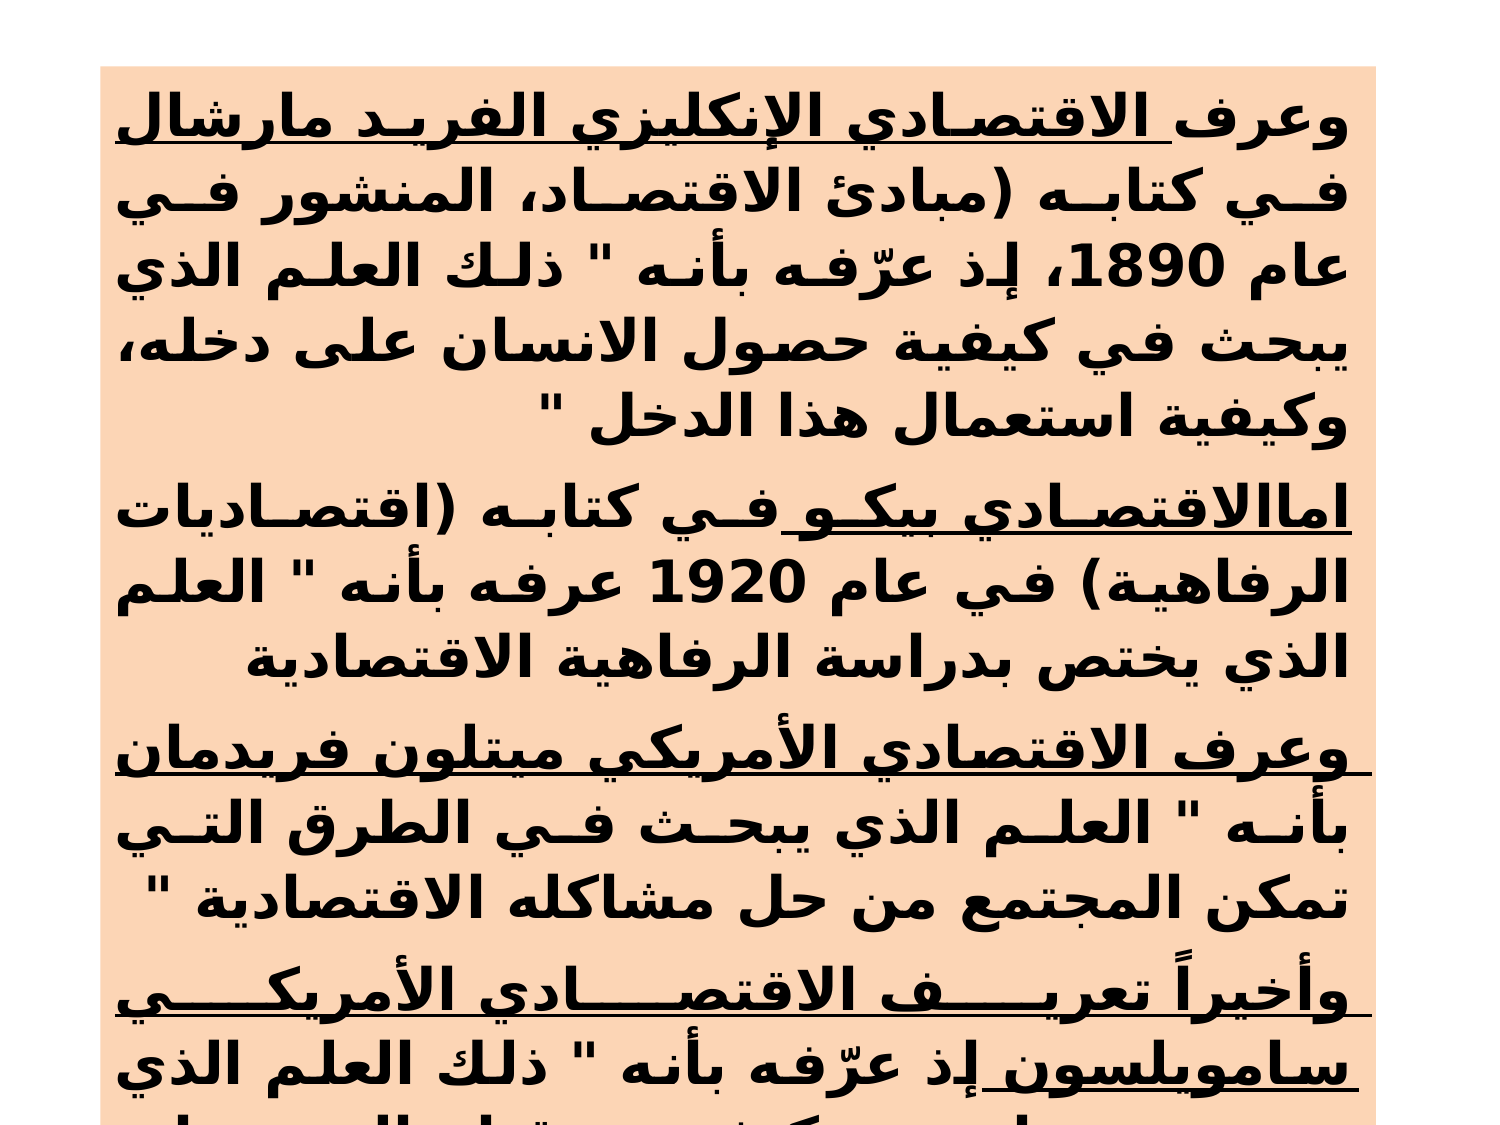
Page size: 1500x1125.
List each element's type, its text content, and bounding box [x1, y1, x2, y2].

text_box وعرف الاقتصادي الإنكليزي الفريد مارشال في كتابه (مبادئ الاقتصاد، المنشور في عام 1890، إذ عرّفه بأنه " ذلك العلم الذي يبحث في كيفية حصول الانسان على دخله، وكيفية استعمال هذا الدخل " اماالاقتصادي بيكو في كتابه (اقتصاديات الرفاهية) في عام 1920 عرفه بأنه " العلم الذي يختص بدراسة الرفاهية الاقتصادية وعرف الاقتصادي الأمريكي ميتلون فريدمان بأنه " العلم الذي يبحث في الطرق التي تمكن المجتمع من حل مشاكله الاقتصادية " وأخيراً تعريف الاقتصادي الأمريكي سامويلسون إذ عرّفه بأنه " ذلك العلم الذي يهتم بدراسة كيفية قيام المجتمعات باستخدام الموارد النادرة لإنتاج السلع الثمينة. والمقصود بالثمينة ليست السلع غالية الثمن وإنما السلع المثمنة أي التي لها ثمن أي سعر. [100, 66, 1376, 1125]
